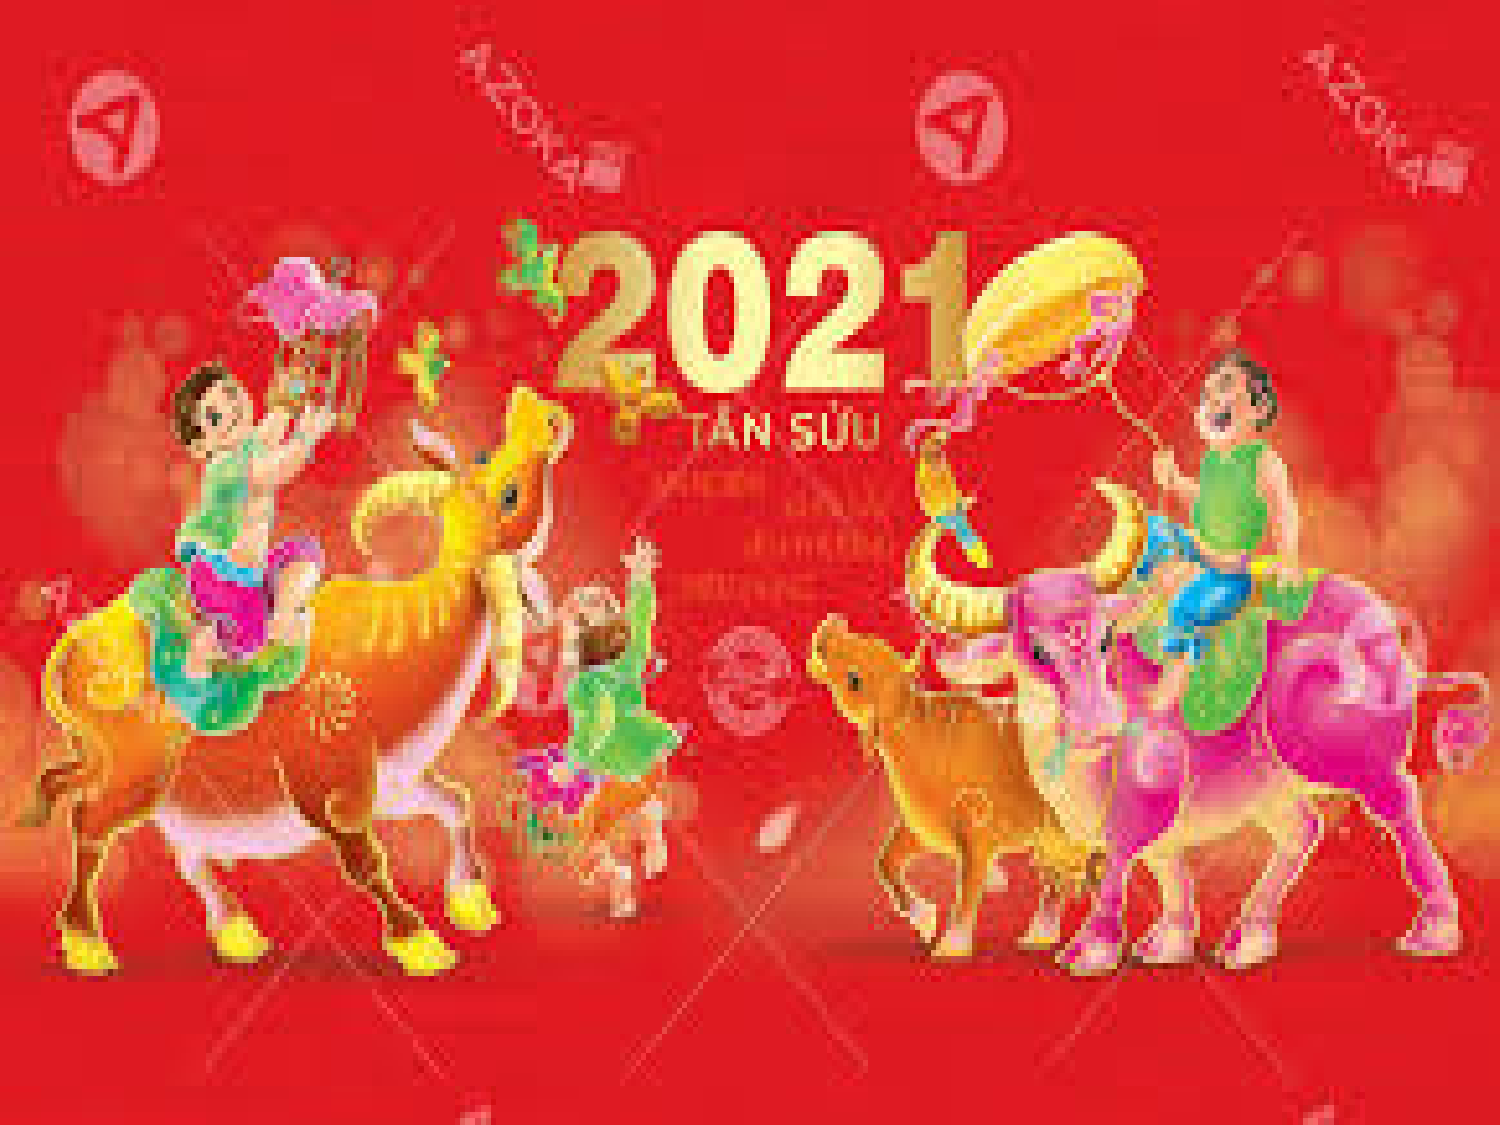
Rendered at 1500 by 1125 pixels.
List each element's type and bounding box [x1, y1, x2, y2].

list [0, 0, 1500, 1125]
